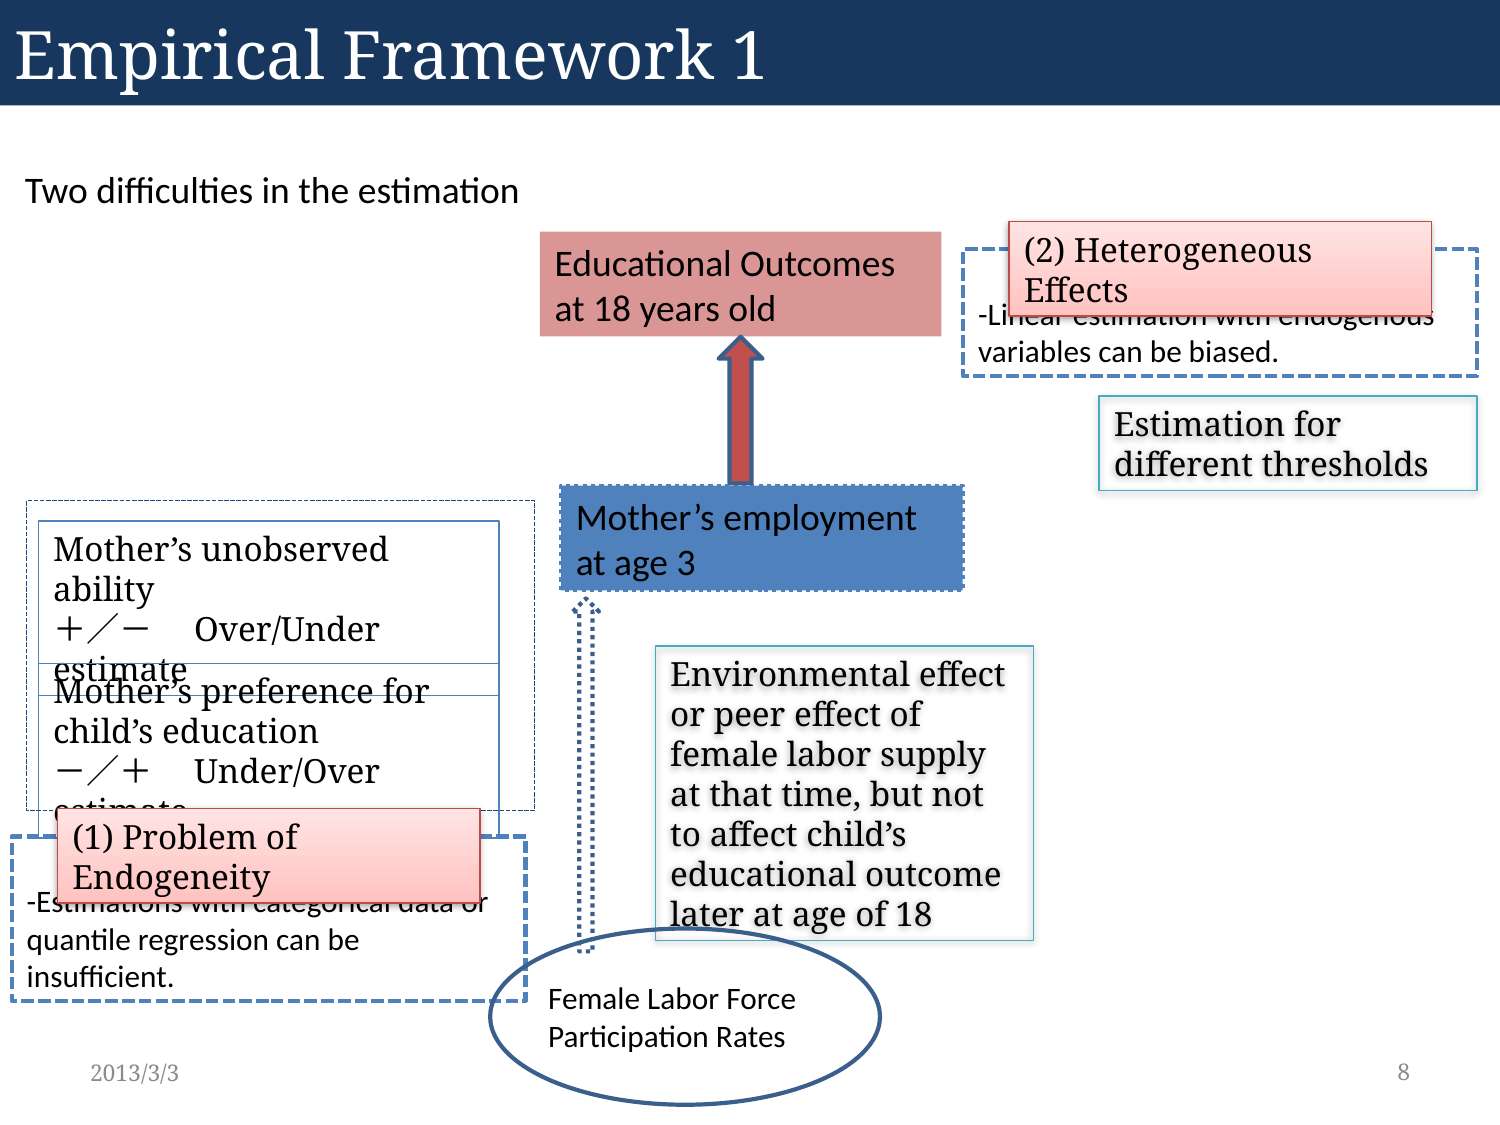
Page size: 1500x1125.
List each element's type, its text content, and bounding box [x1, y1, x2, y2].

text_box -Estimations with categorical data or quantile regression can be insufficient. [10, 834, 528, 1003]
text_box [963, 221, 1478, 379]
title Two difficulties in the estimation [10, 107, 1360, 271]
text_box Empirical Framework 1 [0, 0, 1500, 107]
text_box [571, 596, 601, 926]
text_box Mother’s employment at age 3 [561, 485, 963, 591]
text_box [716, 334, 765, 486]
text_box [489, 928, 881, 1105]
text_box Educational Outcomes at 18 years old [539, 231, 942, 337]
slide_number 8 [1074, 1042, 1425, 1103]
text_box Environmental effect or peer effect of female labor supply at that time, but not to affect child’s educational outcome later at age of 18 [655, 645, 1034, 941]
text_box Estimation for different thresholds [1098, 395, 1478, 491]
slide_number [75, 1042, 425, 1103]
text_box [26, 500, 535, 865]
